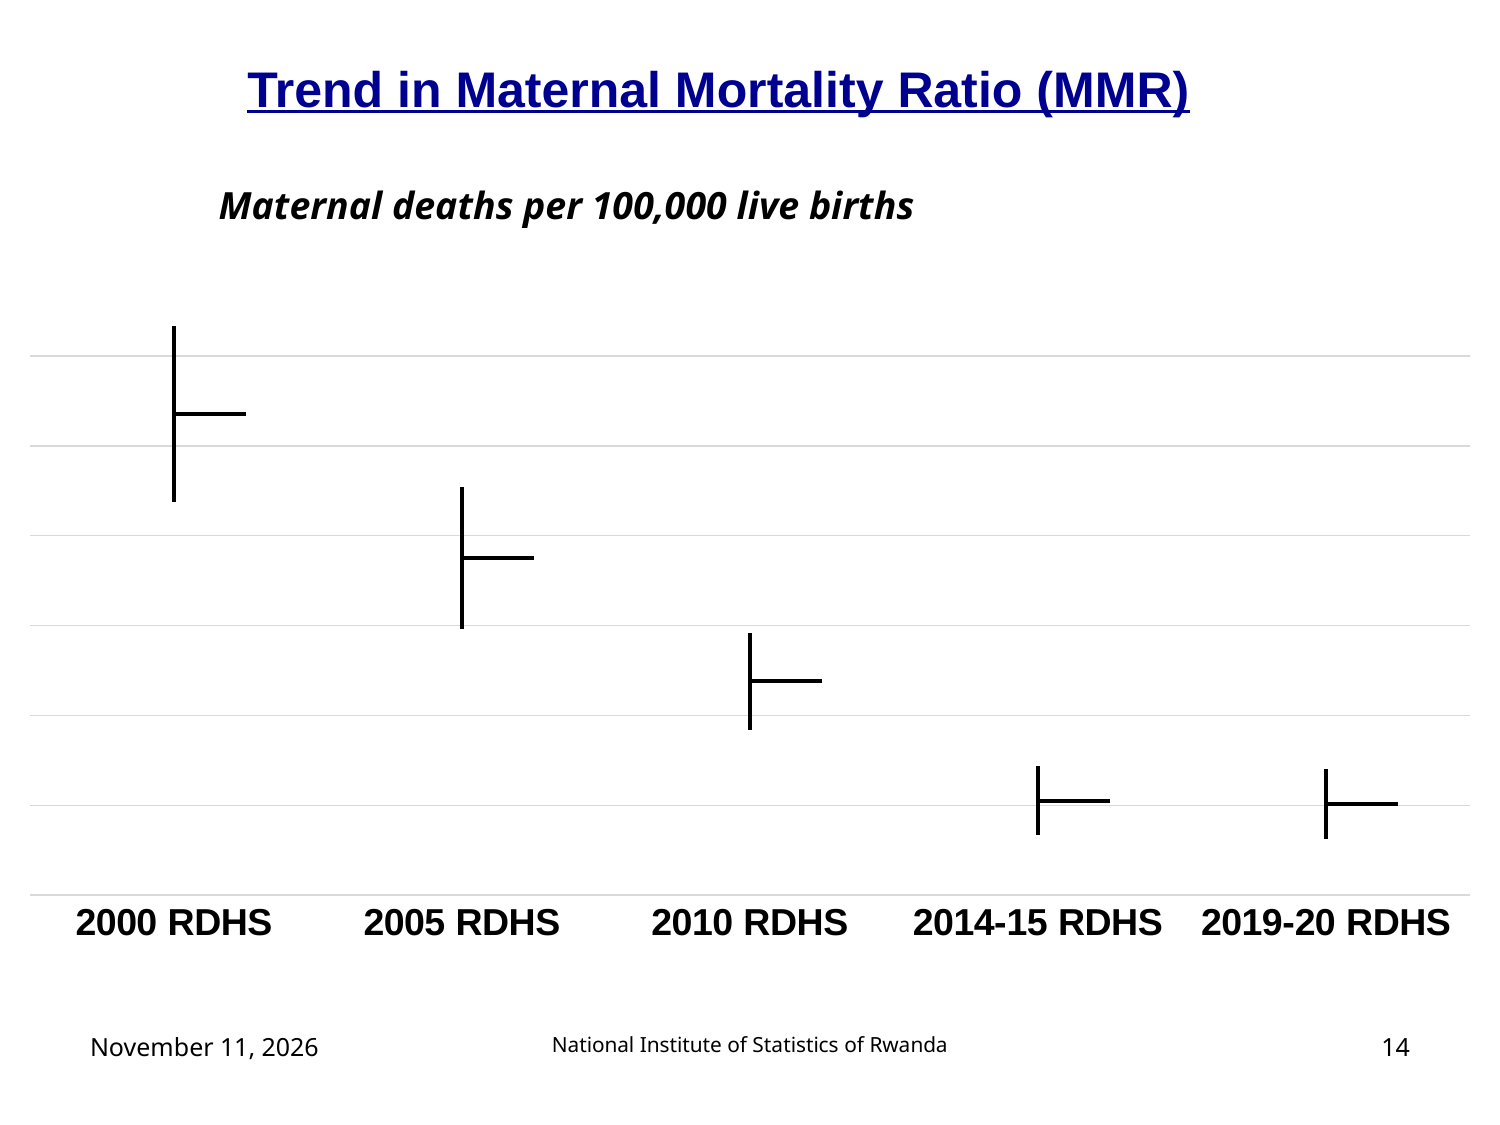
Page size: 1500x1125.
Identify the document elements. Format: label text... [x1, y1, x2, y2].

title Trend in Maternal Mortality Ratio (MMR) [87, 24, 1350, 151]
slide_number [74, 1024, 426, 1103]
chart [0, 297, 1500, 957]
slide_number 14 [1074, 1024, 1426, 1103]
footer National Institute of Statistics of Rwanda [512, 1024, 988, 1103]
text_box Maternal deaths per 100,000 live births [62, 174, 1072, 235]
